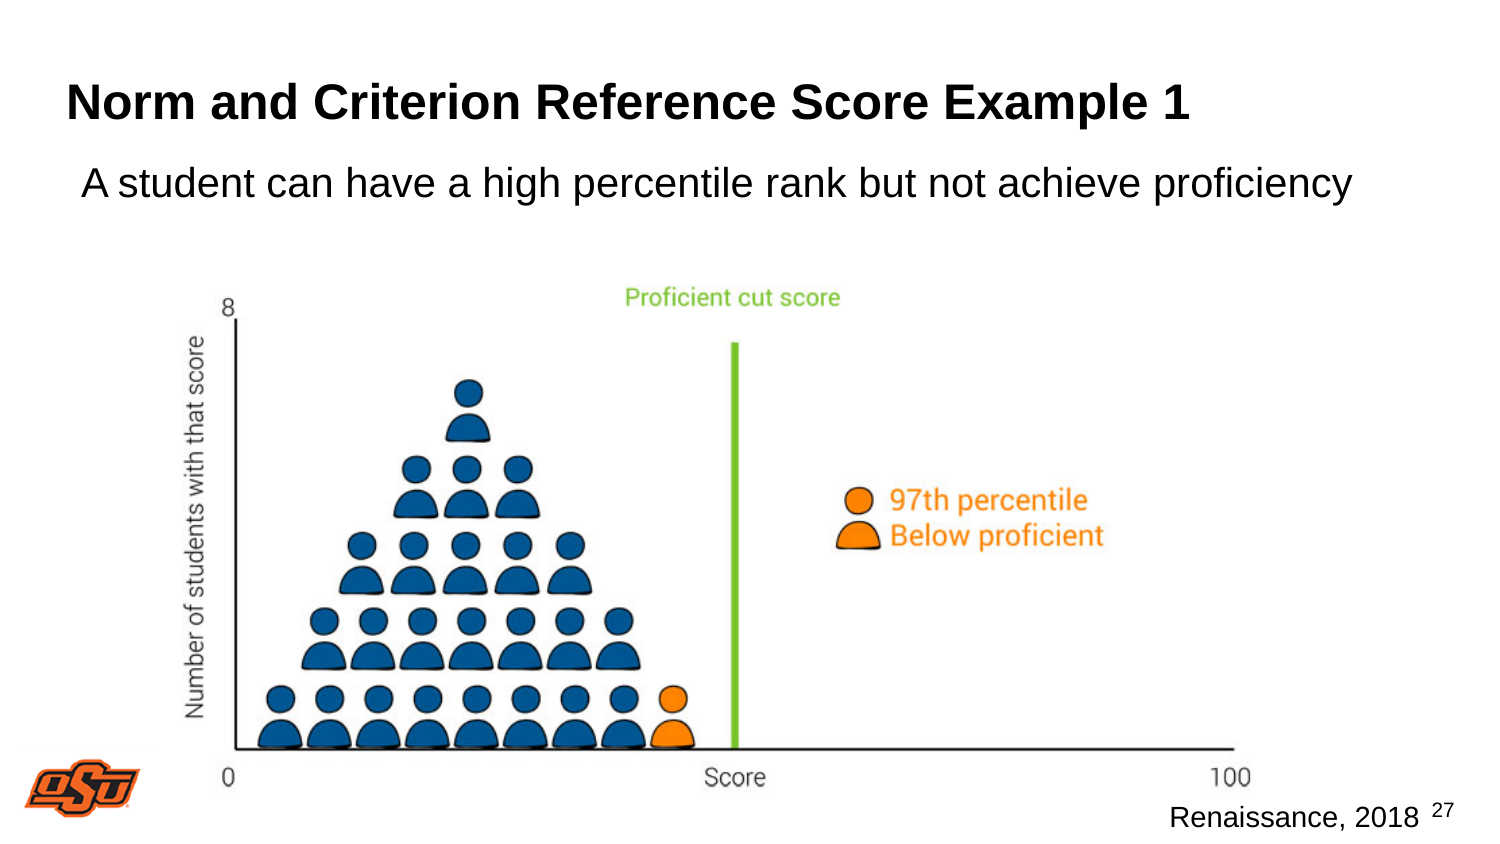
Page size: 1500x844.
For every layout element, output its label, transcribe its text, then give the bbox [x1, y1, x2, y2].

text_box Renaissance, 2018 [1154, 791, 1399, 842]
picture [181, 214, 1261, 798]
text_box 27 [1399, 789, 1470, 844]
picture [16, 749, 153, 823]
text_box A student can have a high percentile rank but not achieve proficiency [66, 148, 1377, 214]
title Norm and Criterion Reference Score Example 1 [51, 54, 1449, 148]
